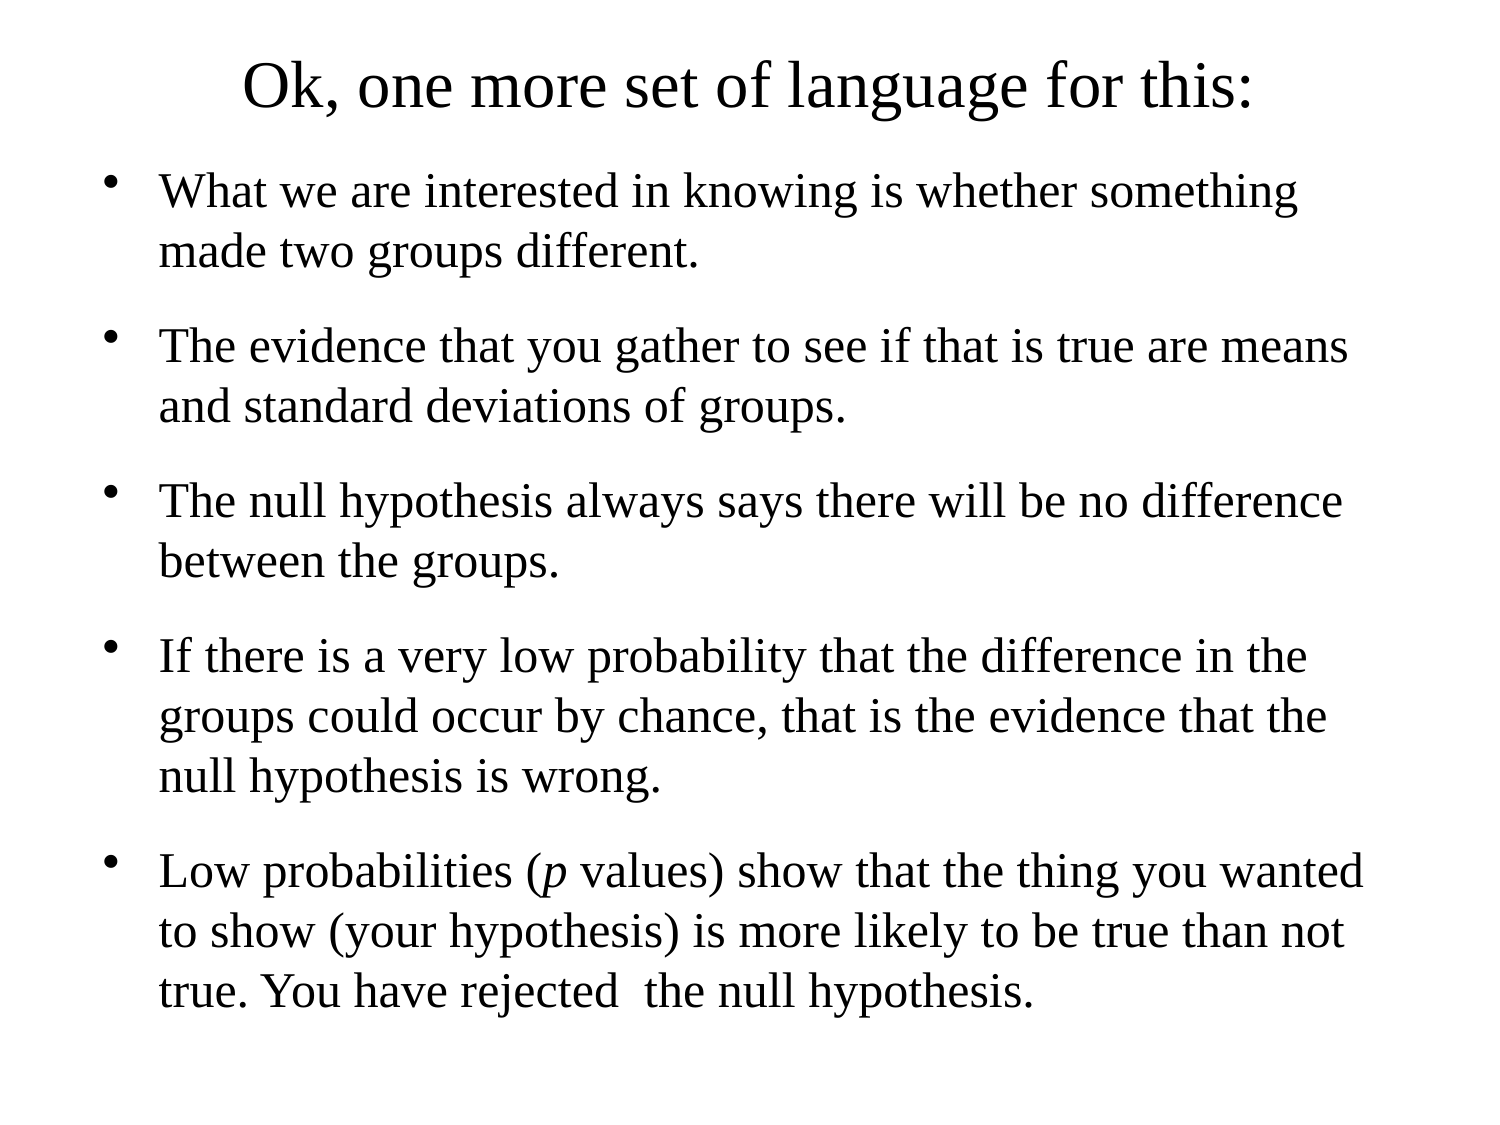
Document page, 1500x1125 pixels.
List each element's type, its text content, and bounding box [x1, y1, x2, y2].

list What we are interested in knowing is whether something made two groups different. The evidence that you gather to see if that is true are means and standard deviations of groups. The null hypothesis always says there will be no difference between the groups. If there is a very low probability that the difference in the groups could occur by chance, that is the evidence that the null hypothesis is wrong. Low probabilities (p values) show that the thing you wanted to show (your hypothesis) is more likely to be true than not true. You have rejected the null hypothesis. [87, 149, 1400, 825]
title Ok, one more set of language for this: [112, 0, 1388, 149]
